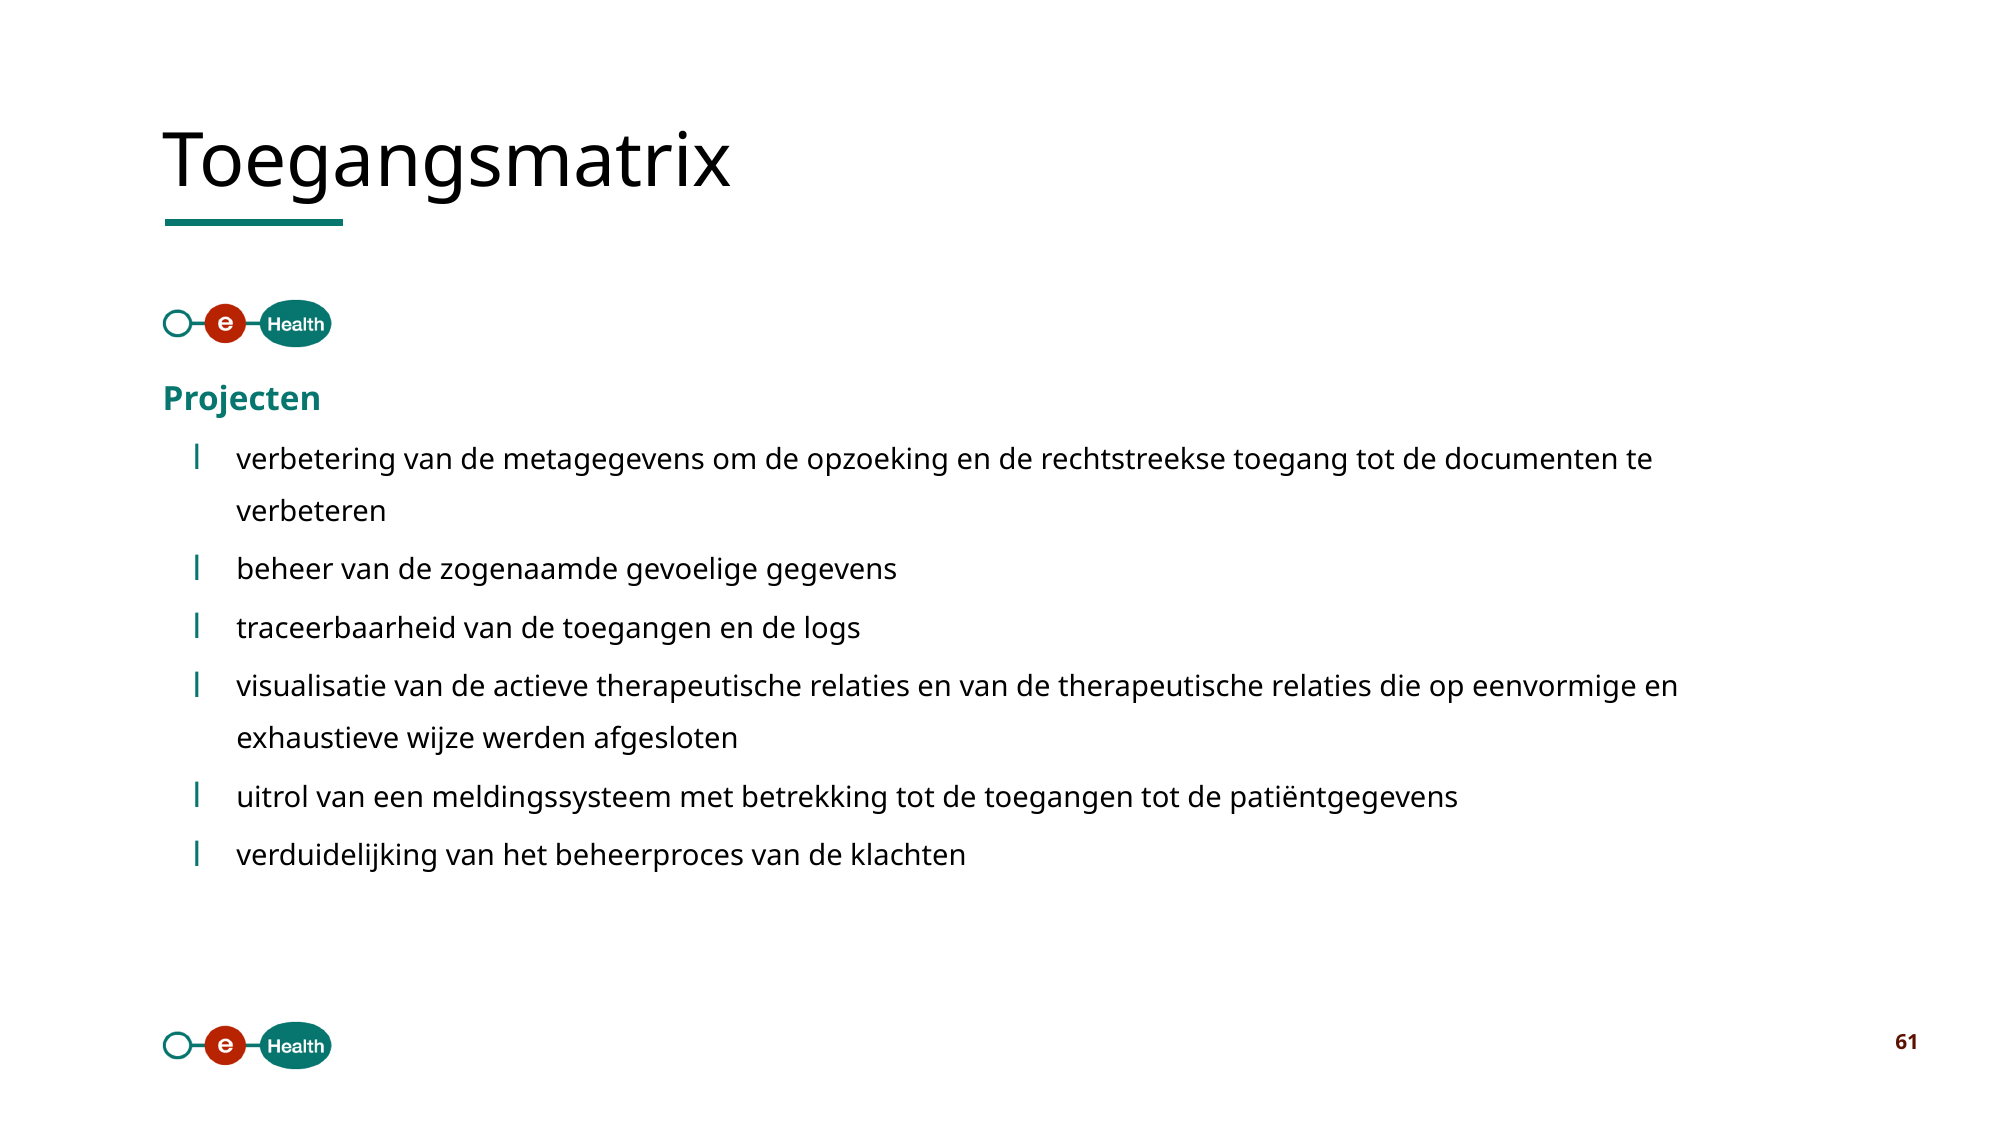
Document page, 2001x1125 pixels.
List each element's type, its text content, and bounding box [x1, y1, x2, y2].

list Projecten verbetering van de metagegevens om de opzoeking en de rechtstreekse toegang tot de documenten te verbeteren beheer van de zogenaamde gevoelige gegevens traceerbaarheid van de toegangen en de logs visualisatie van de actieve therapeutische relaties en van de therapeutische relaties die op eenvormige en exhaustieve wijze werden afgesloten uitrol van een meldingssysteem met betrekking tot de toegangen tot de patiëntgegevens verduidelijking van het beheerproces van de klachten [147, 236, 1824, 1013]
slide_number 61 [1824, 1012, 1990, 1073]
picture [137, 1012, 349, 1071]
list Toegangsmatrix [147, 19, 1824, 210]
picture [137, 290, 350, 349]
